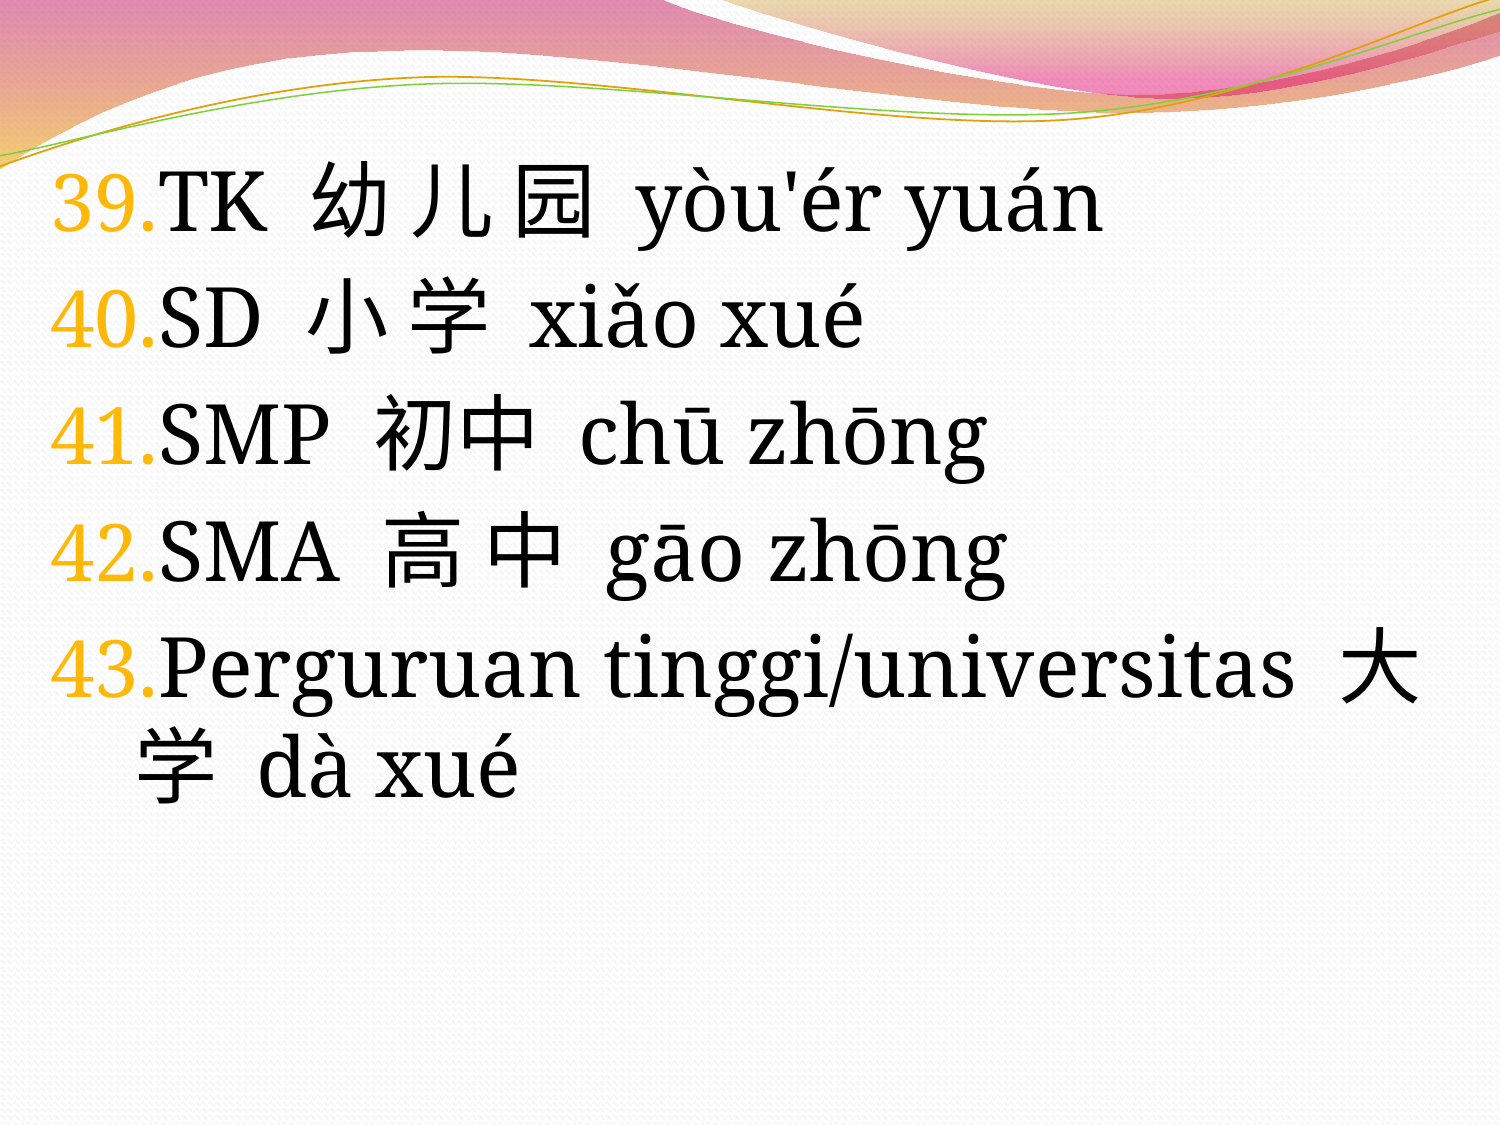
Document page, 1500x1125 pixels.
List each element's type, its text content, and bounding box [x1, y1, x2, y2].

list TK 幼 儿 园 yòu'ér yuán SD 小 学 xiǎo xué SMP 初中 chū zhōng SMA 高 中 gāo zhōng Perguruan tinggi/universitas 大 学 dà xué [35, 140, 1465, 1090]
